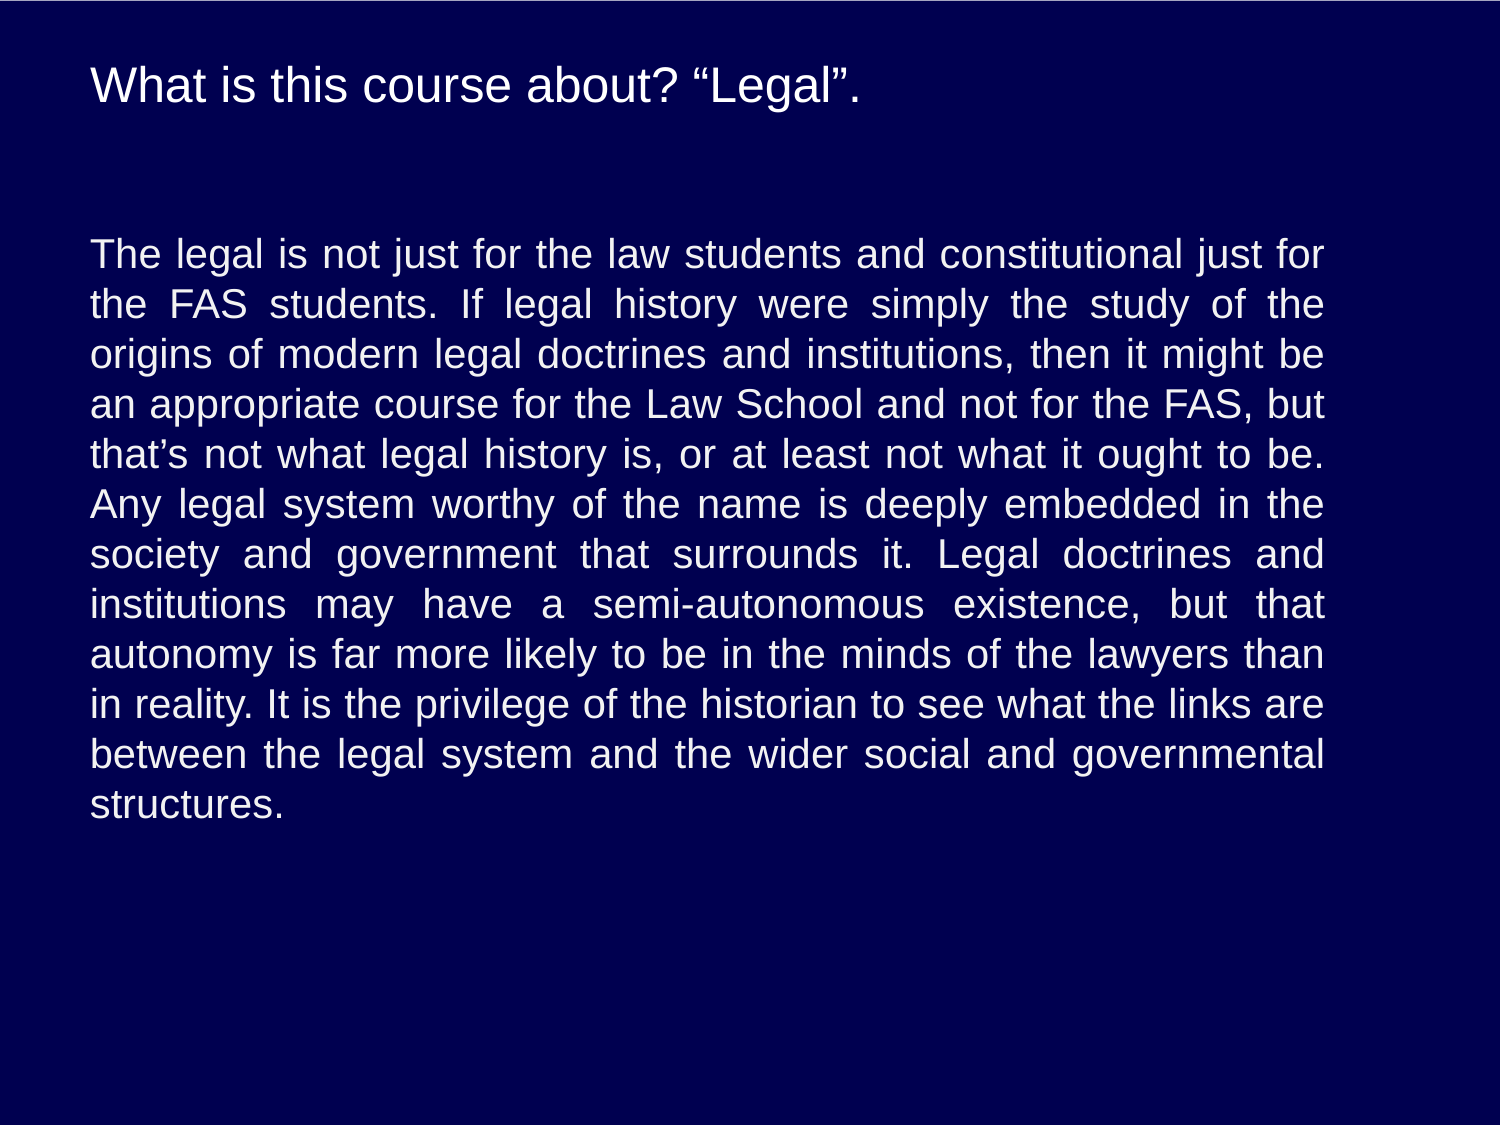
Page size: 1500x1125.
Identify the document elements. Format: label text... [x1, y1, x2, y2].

title What is this course about? “Legal”. [75, 45, 1425, 233]
text_box The legal is not just for the law students and constitutional just for the FAS students. If legal history were simply the study of the origins of modern legal doctrines and institutions, then it might be an appropriate course for the Law School and not for the FAS, but that’s not what legal history is, or at least not what it ought to be. Any legal system worthy of the name is deeply embedded in the society and government that surrounds it. Legal doctrines and institutions may have a semi-autonomous existence, but that autonomy is far more likely to be in the minds of the lawyers than in reality. It is the privilege of the historian to see what the links are between the legal system and the wider social and governmental structures. [75, 219, 1341, 835]
